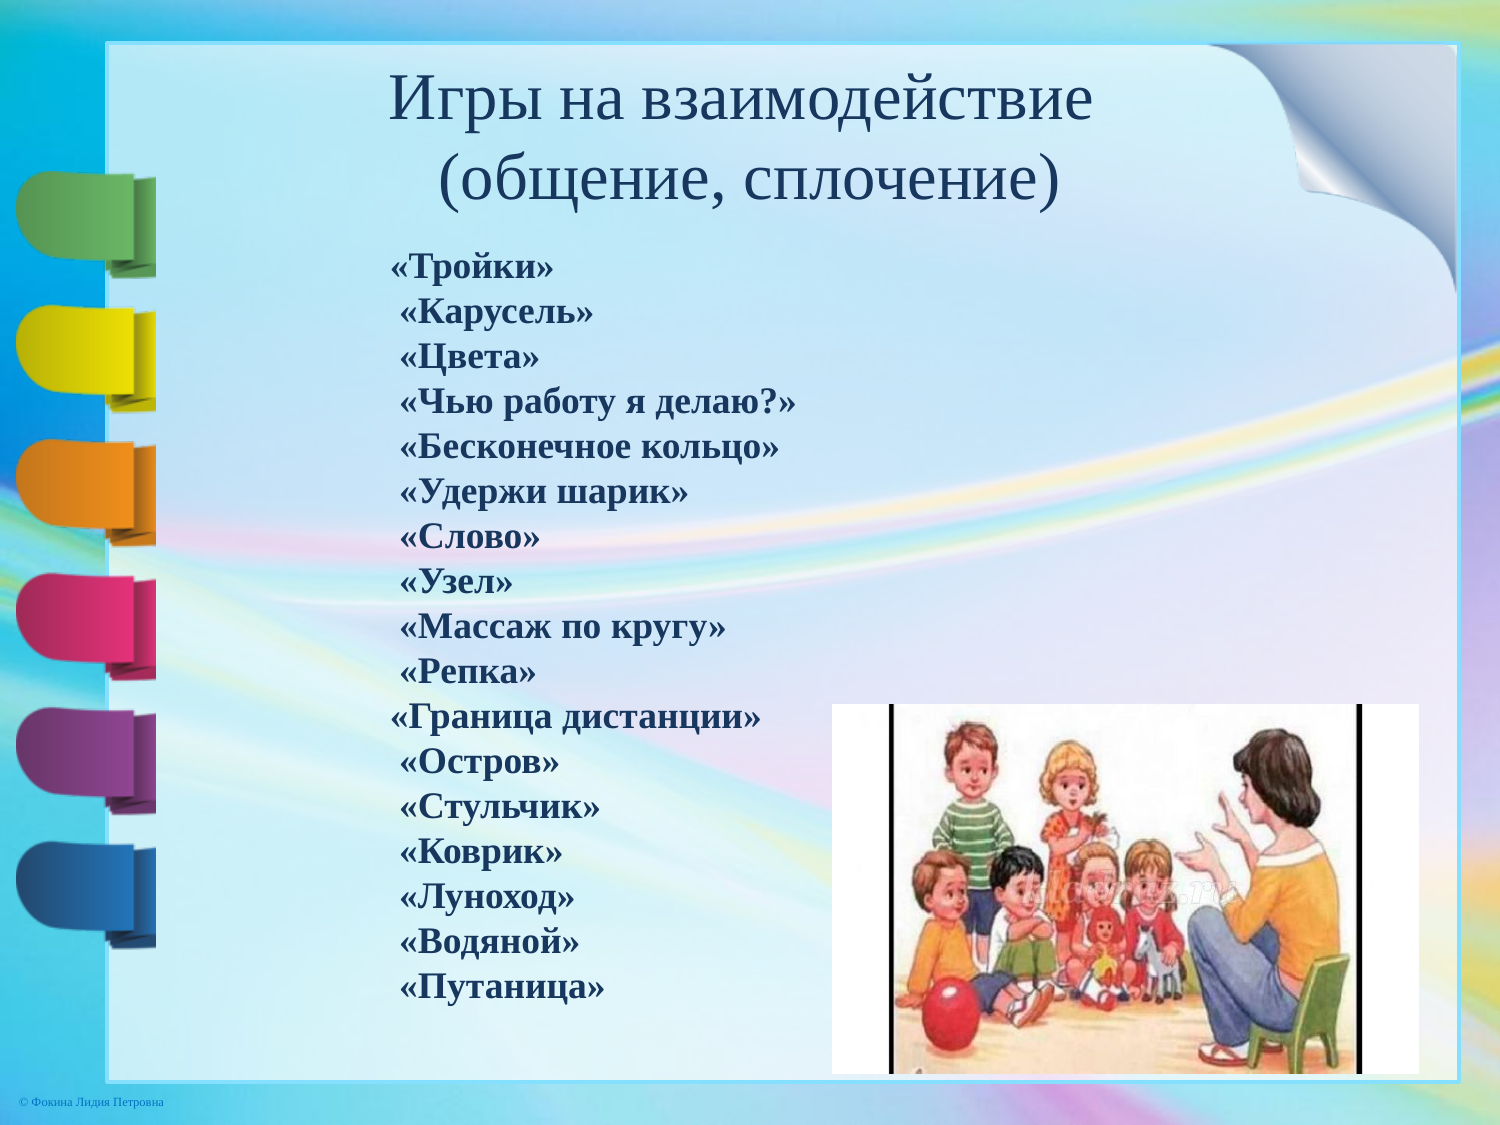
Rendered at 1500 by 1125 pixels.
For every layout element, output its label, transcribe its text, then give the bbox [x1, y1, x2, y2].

text_box «Тройки» «Карусель» «Цвета» «Чью работу я делаю?» «Бесконечное кольцо» «Удержи шарик» «Слово» «Узел» «Массаж по кругу» «Репка» «Граница дистанции» «Остров» «Стульчик» «Коврик» «Луноход» «Водяной» «Путаница» [374, 234, 1125, 1066]
picture [0, 0, 1500, 1125]
picture [832, 703, 1420, 1074]
title Игры на взаимодействие (общение, сплочение) [75, 45, 1425, 233]
